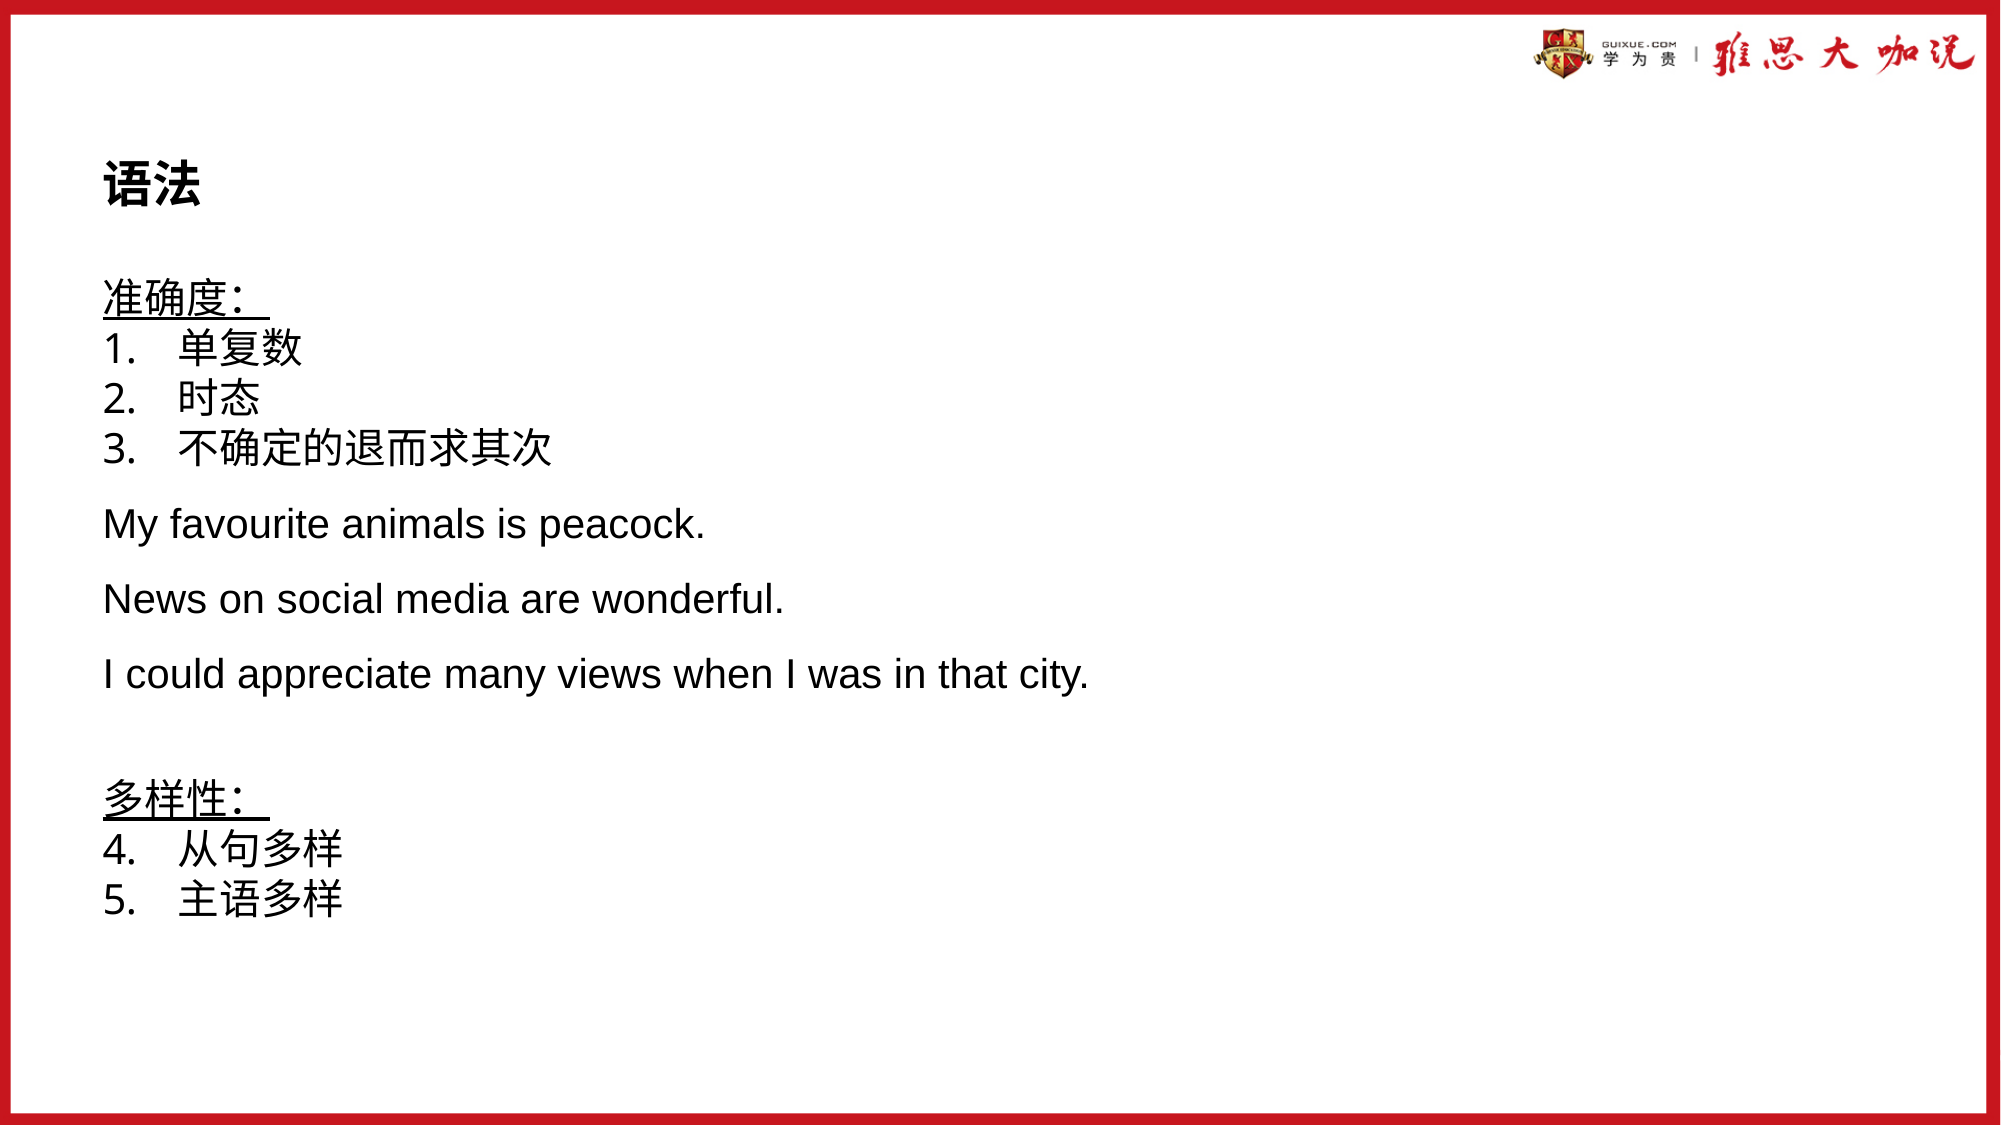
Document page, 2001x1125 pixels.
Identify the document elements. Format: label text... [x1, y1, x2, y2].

picture [0, 0, 2001, 1125]
text_box 语法 准确度： 单复数 时态 不确定的退而求其次 My favourite animals is peacock. News on social media are wonderful. I could appreciate many views when I was in that city. 多样性： 从句多样 主语多样 [87, 144, 1825, 930]
